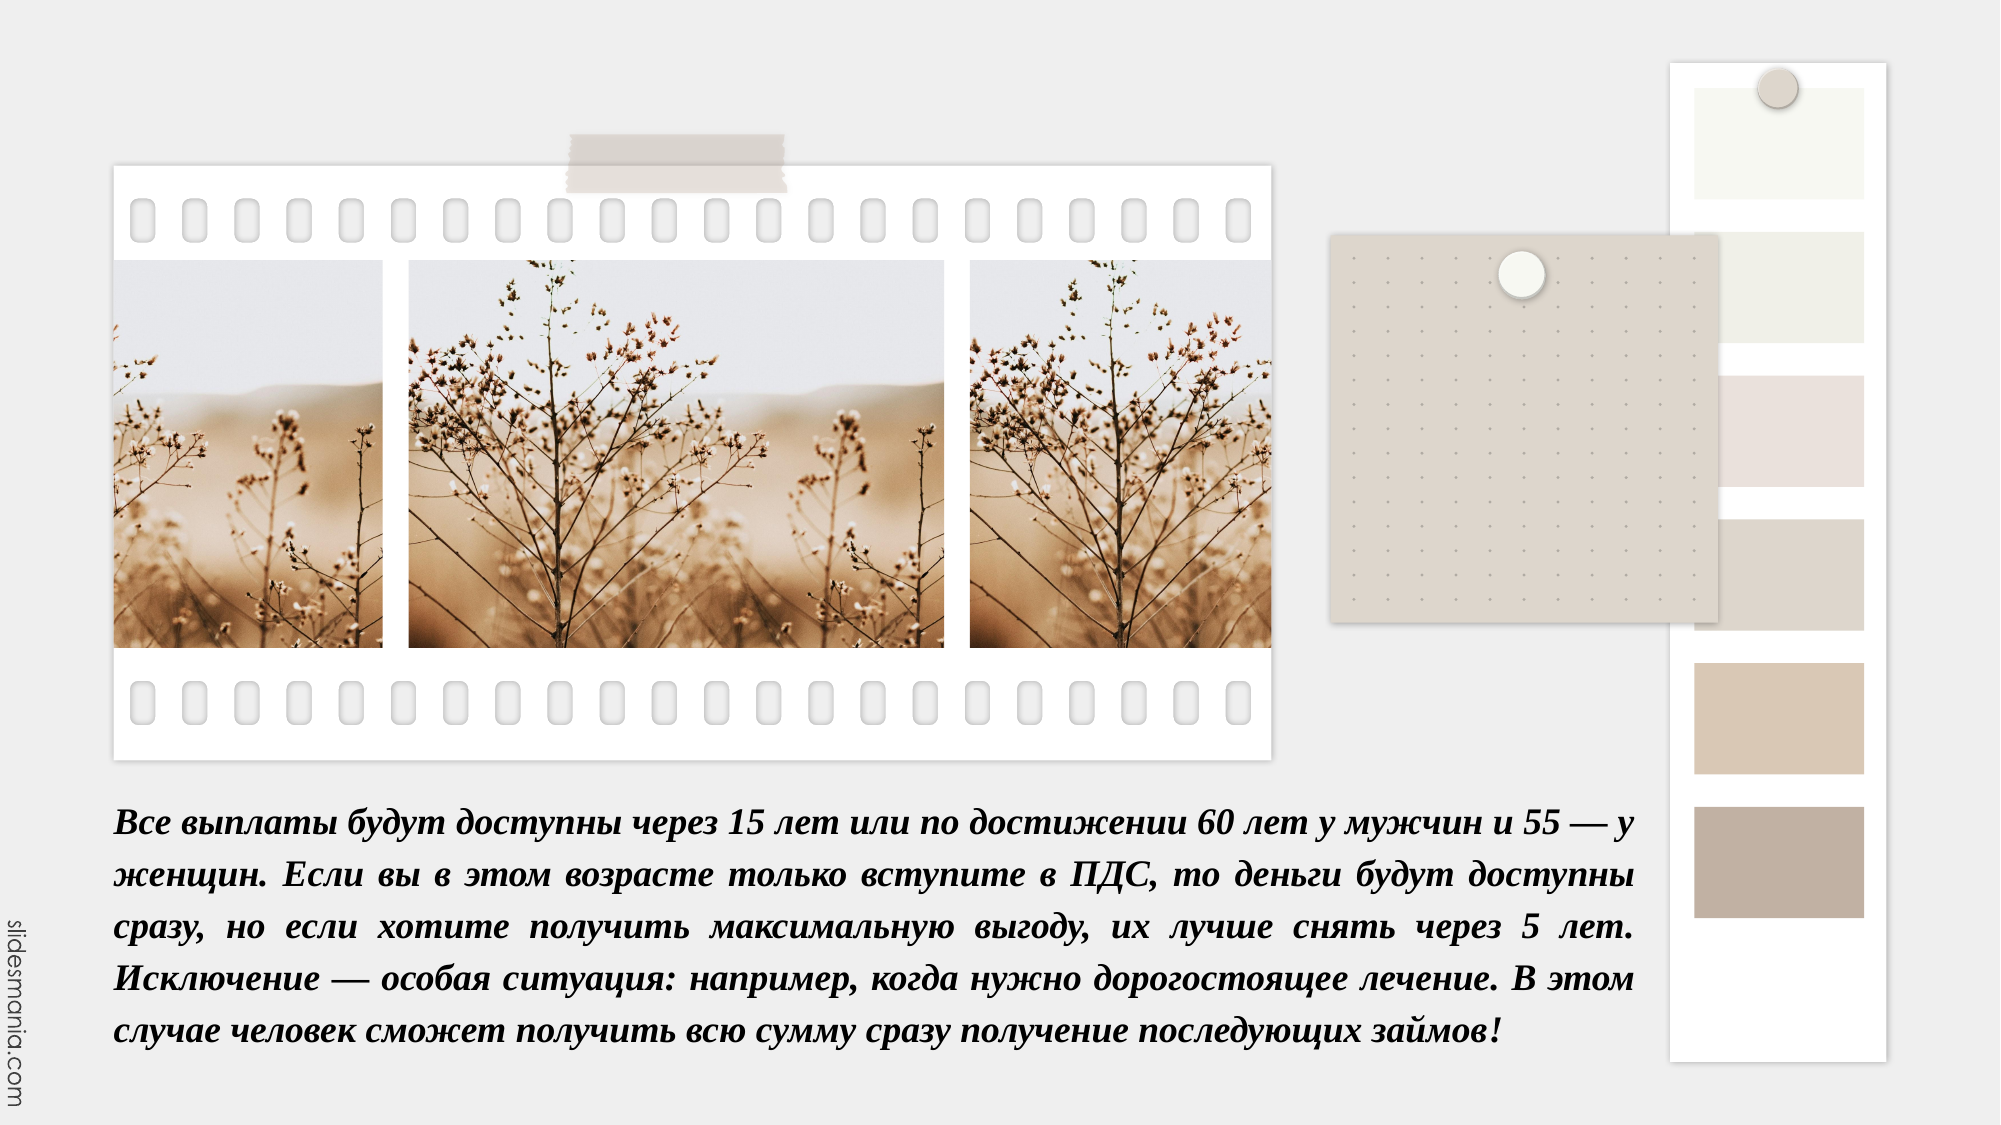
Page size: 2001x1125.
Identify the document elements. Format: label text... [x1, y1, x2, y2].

picture [113, 260, 384, 648]
picture [969, 260, 1272, 648]
picture [408, 260, 945, 648]
list Все выплаты будут доступны через 15 лет или по достижении 60 лет у мужчин и 55 — у женщин. Если вы в этом возрасте только вступите в ПДС, то деньги будут доступны сразу, но если хотите получить максимальную выгоду, их лучше снять через 5 лет. Исключение — особая ситуация: например, когда нужно дорогостоящее лечение. В этом случае человек сможет получить всю сумму сразу получение последующих займов! [93, 770, 1657, 1059]
